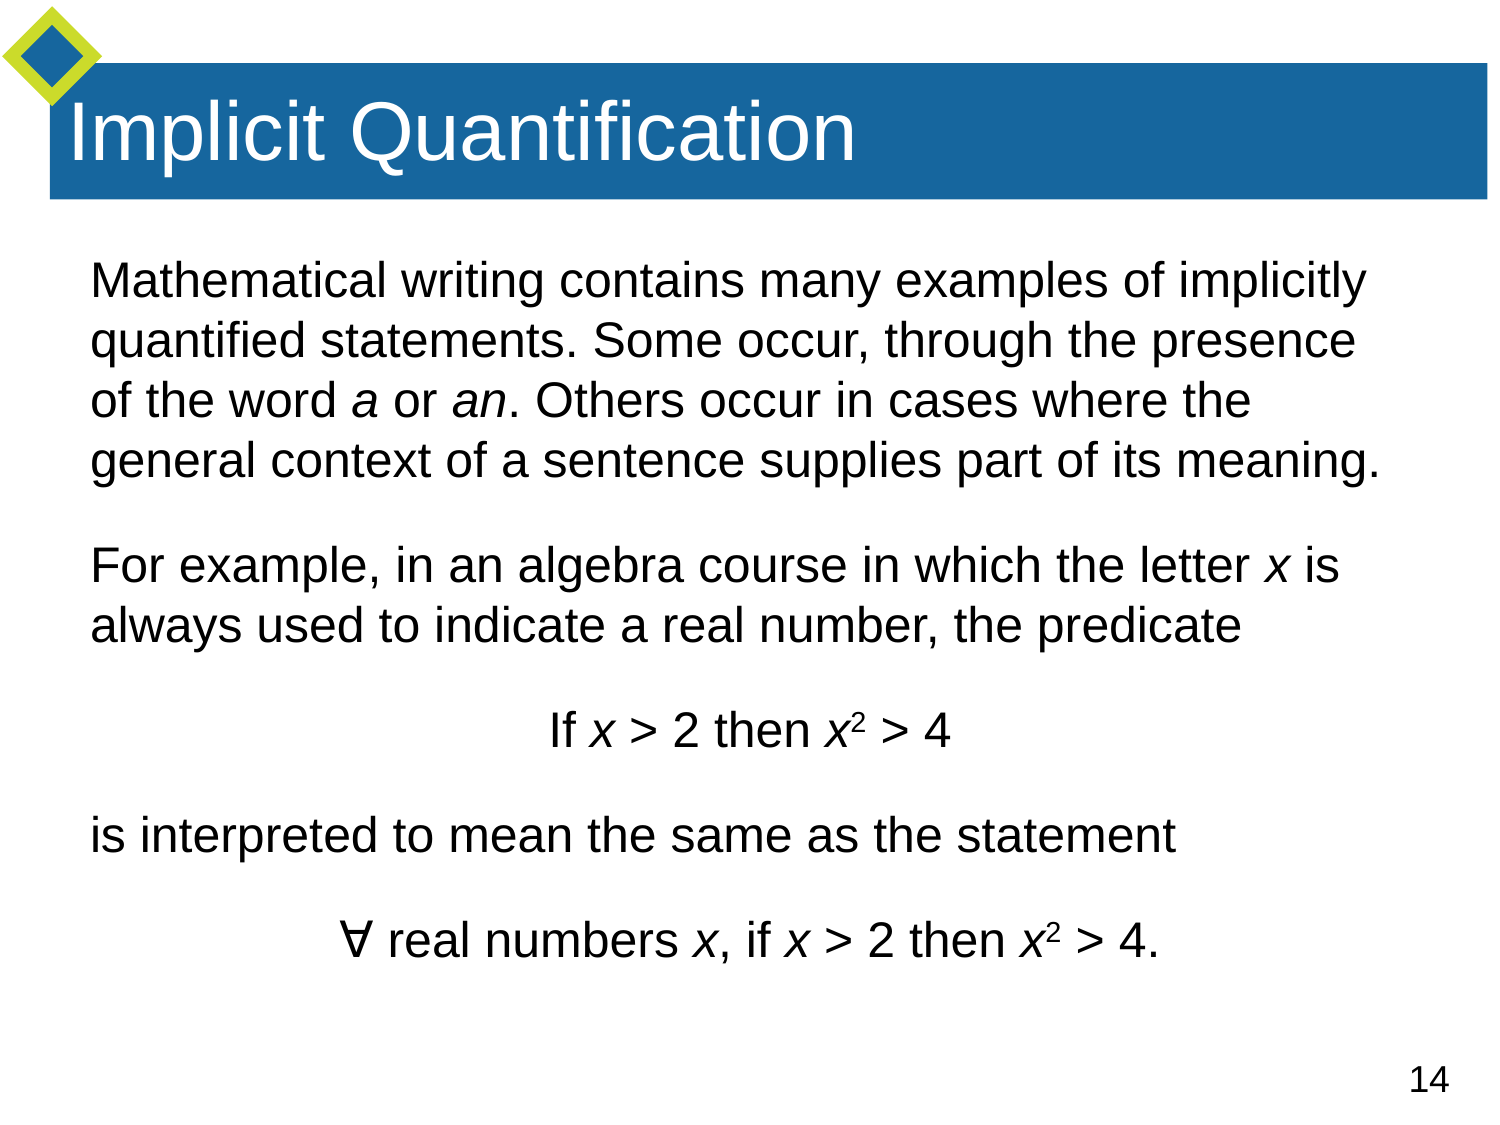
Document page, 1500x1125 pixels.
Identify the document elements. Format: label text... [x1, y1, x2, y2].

list Mathematical writing contains many examples of implicitly quantified statements. Some occur, through the presence of the word a or an. Others occur in cases where the general context of a sentence supplies part of its meaning. For example, in an algebra course in which the letter x is always used to indicate a real number, the predicate If x > 2 then x2 > 4 is interpreted to mean the same as the statement ∀ real numbers x, if x > 2 then x2 > 4. [75, 239, 1425, 1103]
title Implicit Quantification [52, 33, 1403, 221]
